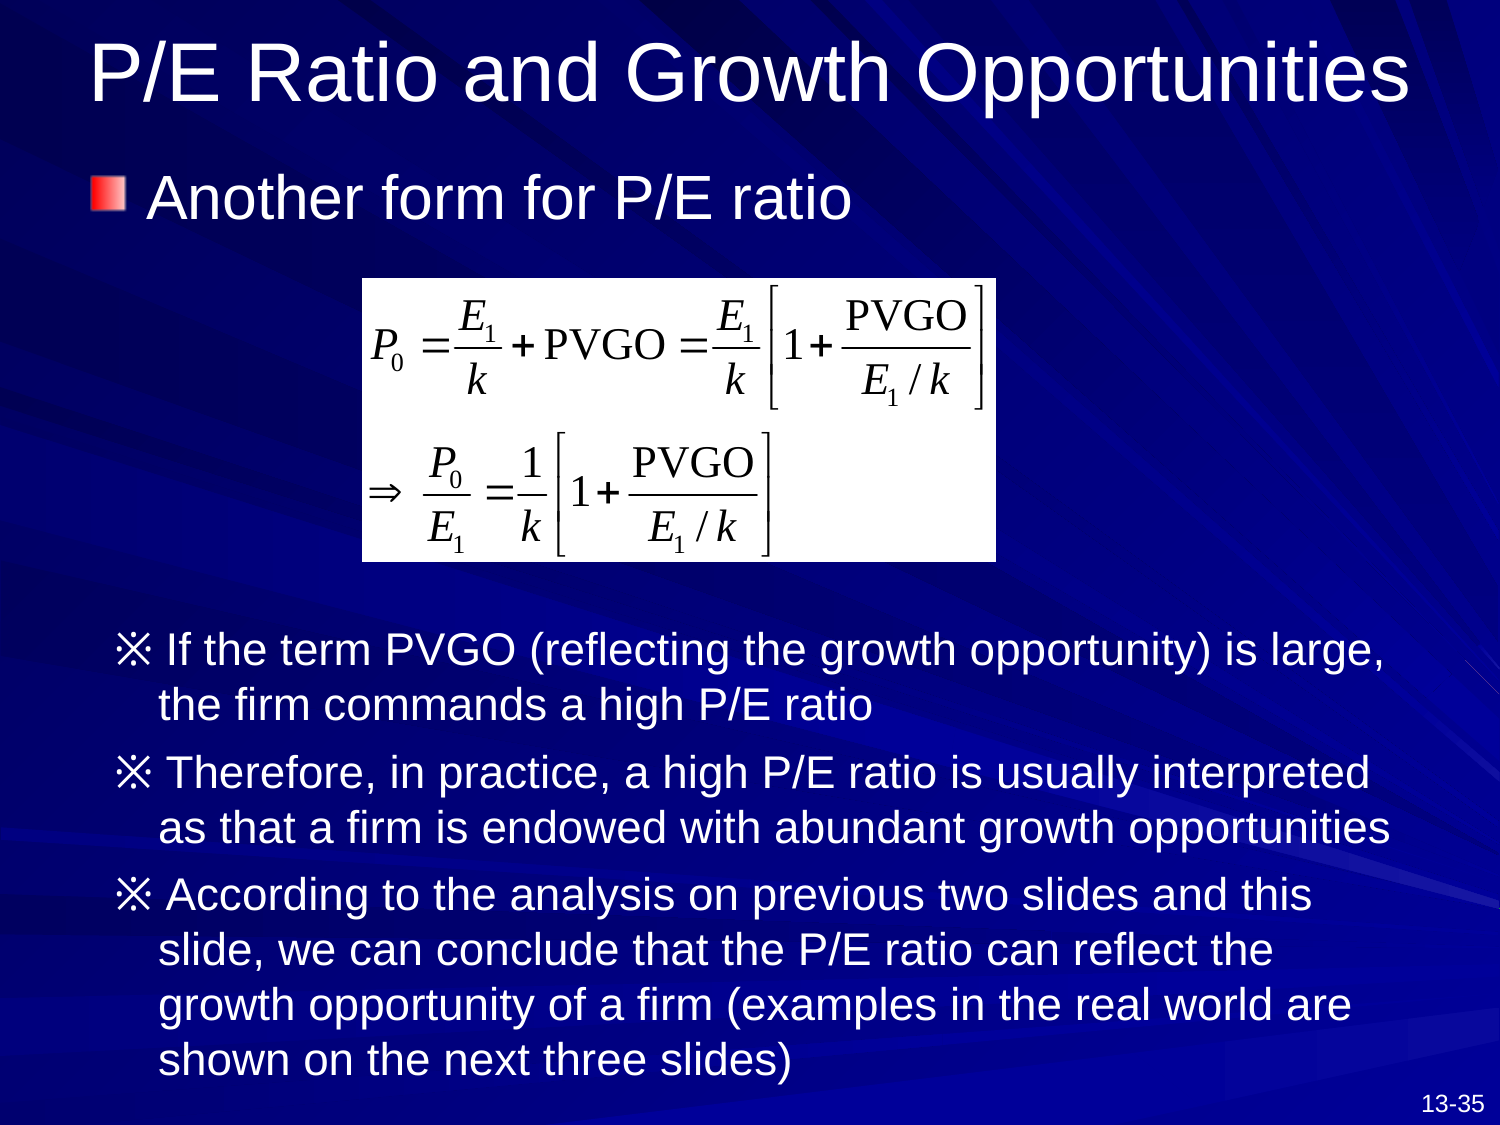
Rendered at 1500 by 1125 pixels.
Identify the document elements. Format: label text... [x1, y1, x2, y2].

text_box ※ If the term PVGO (reflecting the growth opportunity) is large, the firm commands a high P/E ratio ※ Therefore, in practice, a high P/E ratio is usually interpreted as that a firm is endowed with abundant growth opportunities ※ According to the analysis on previous two slides and this slide, we can conclude that the P/E ratio can reflect the growth opportunity of a firm (examples in the real world are shown on the next three slides) [99, 612, 1438, 1093]
picture [89, 174, 130, 215]
title P/E Ratio and Growth Opportunities [0, 6, 1500, 125]
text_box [362, 277, 996, 563]
list Another form for P/E ratio [74, 149, 1451, 951]
